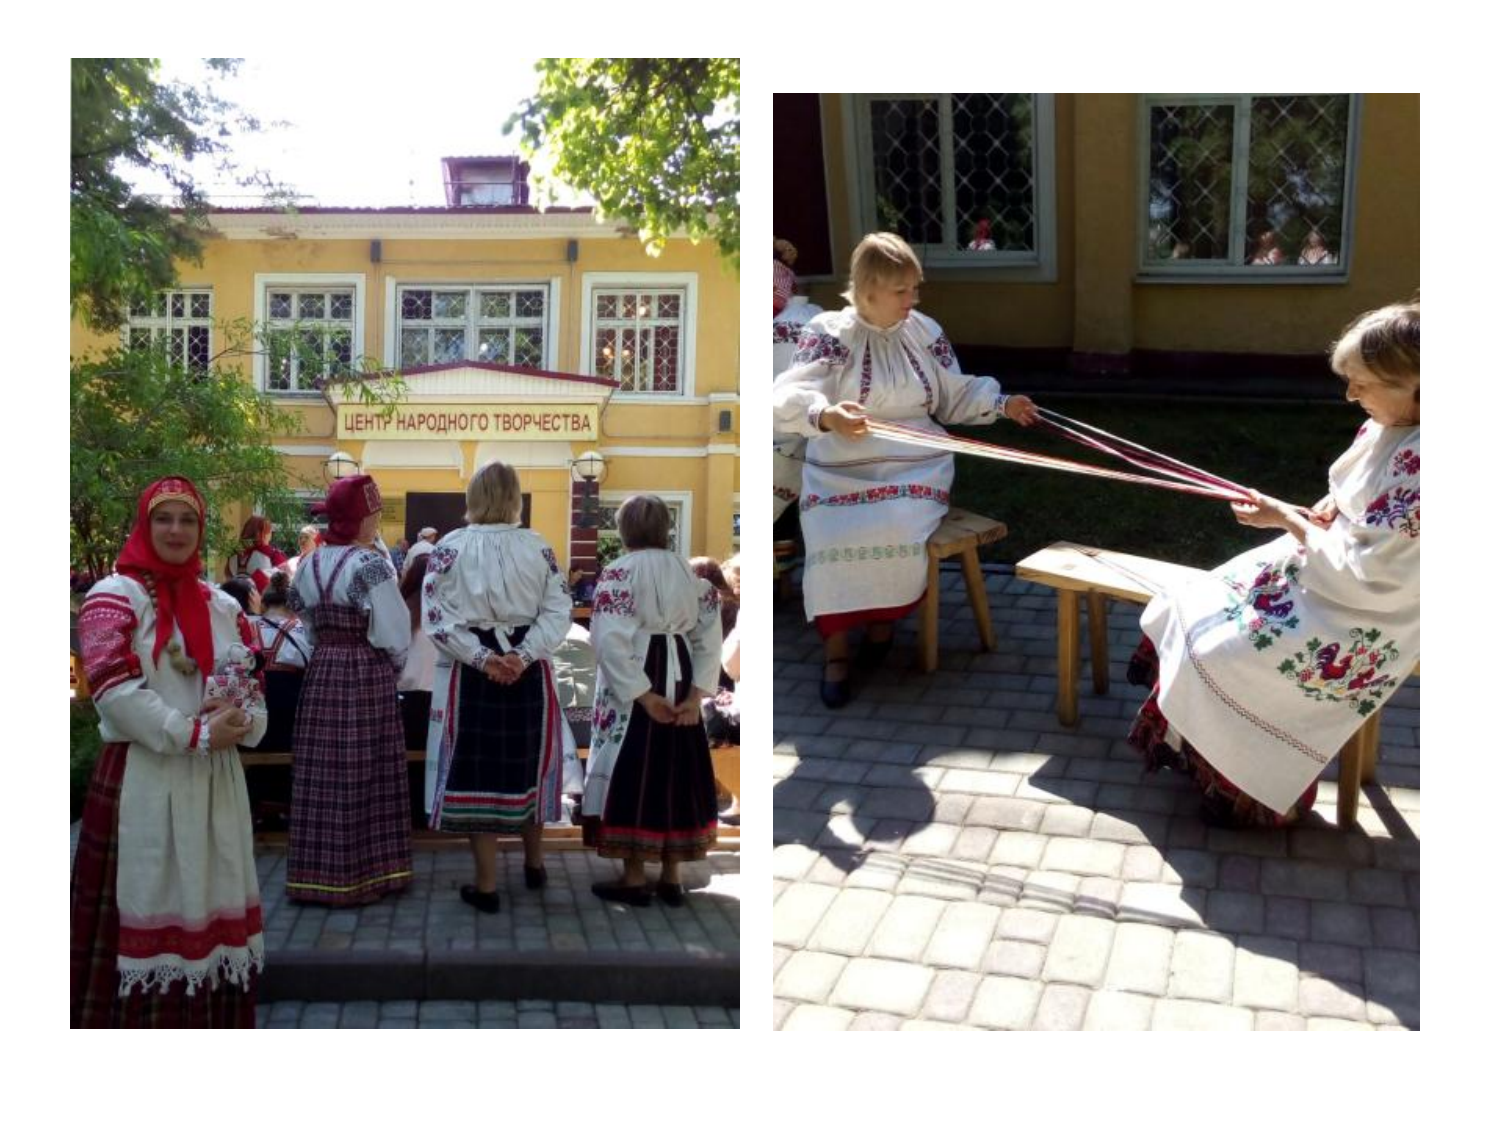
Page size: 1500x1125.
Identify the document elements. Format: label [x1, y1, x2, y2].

picture [70, 58, 740, 1030]
picture [773, 93, 1420, 1031]
